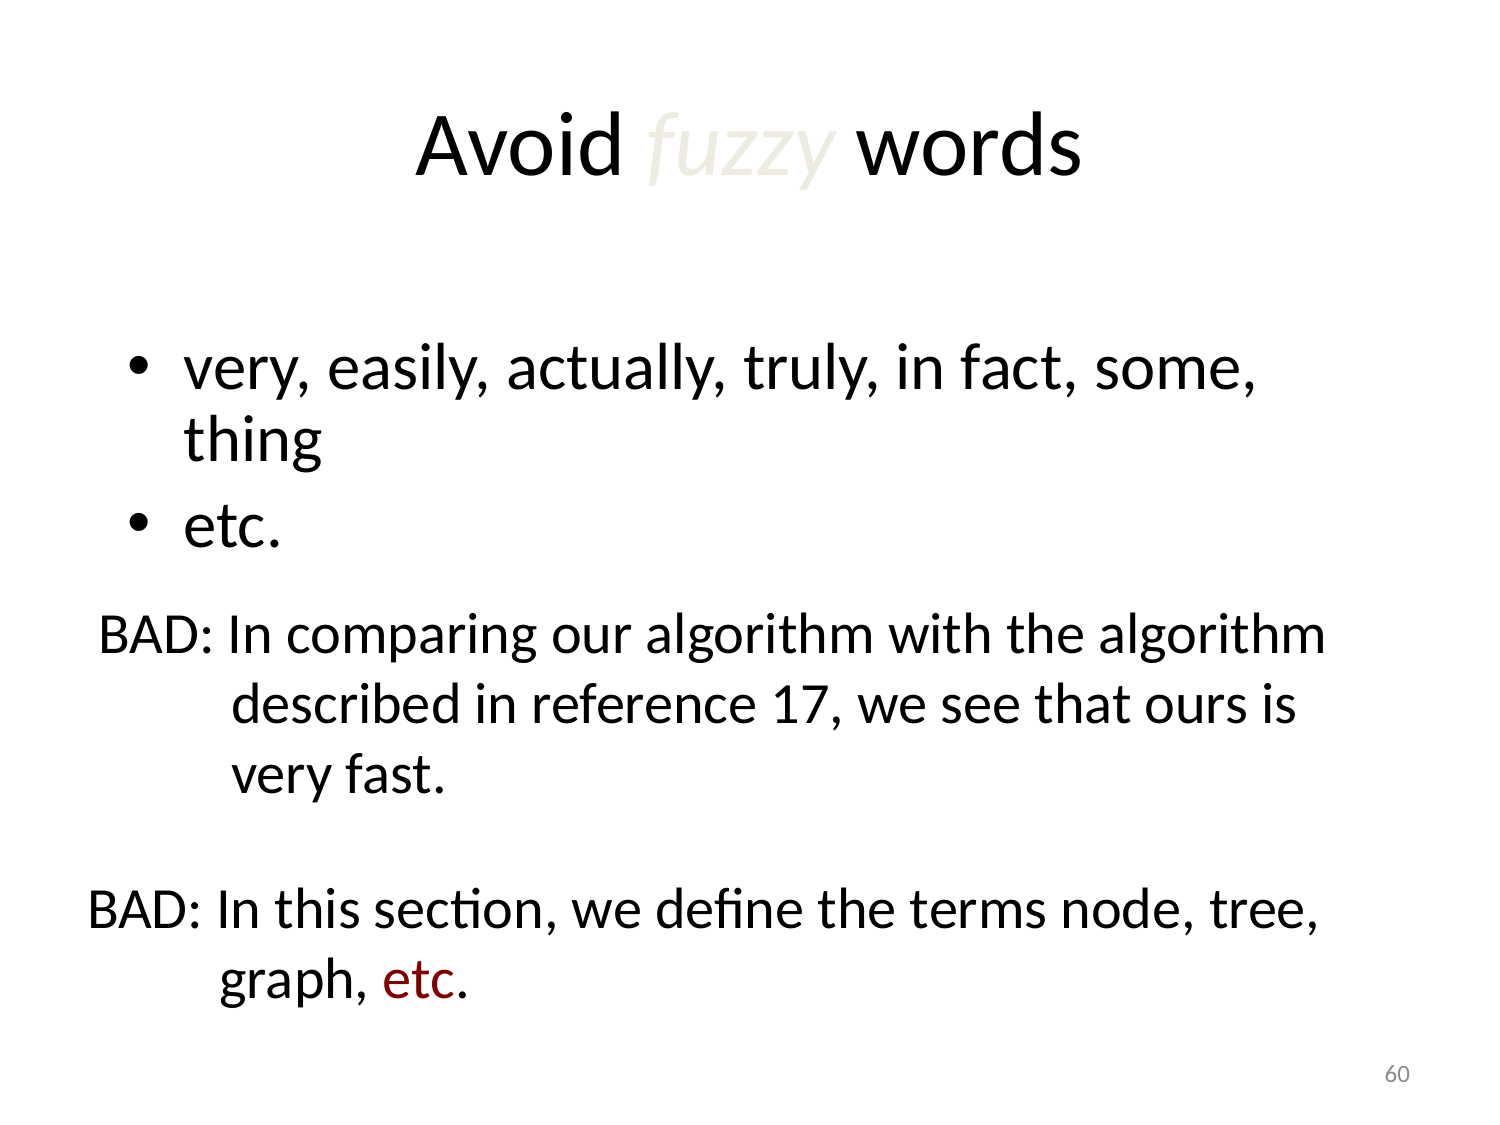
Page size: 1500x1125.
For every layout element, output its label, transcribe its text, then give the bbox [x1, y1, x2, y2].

text_box BAD: In comparing our algorithm with the algorithm described in reference 17, we see that ours is very fast. [83, 587, 1356, 813]
list very, easily, actually, truly, in fact, some, thing etc. [112, 324, 1388, 588]
text_box BAD: In this section, we define the terms node, tree, graph, etc. [72, 862, 1349, 1018]
slide_number 60 [1074, 1042, 1425, 1103]
title Avoid fuzzy words [75, 45, 1425, 233]
